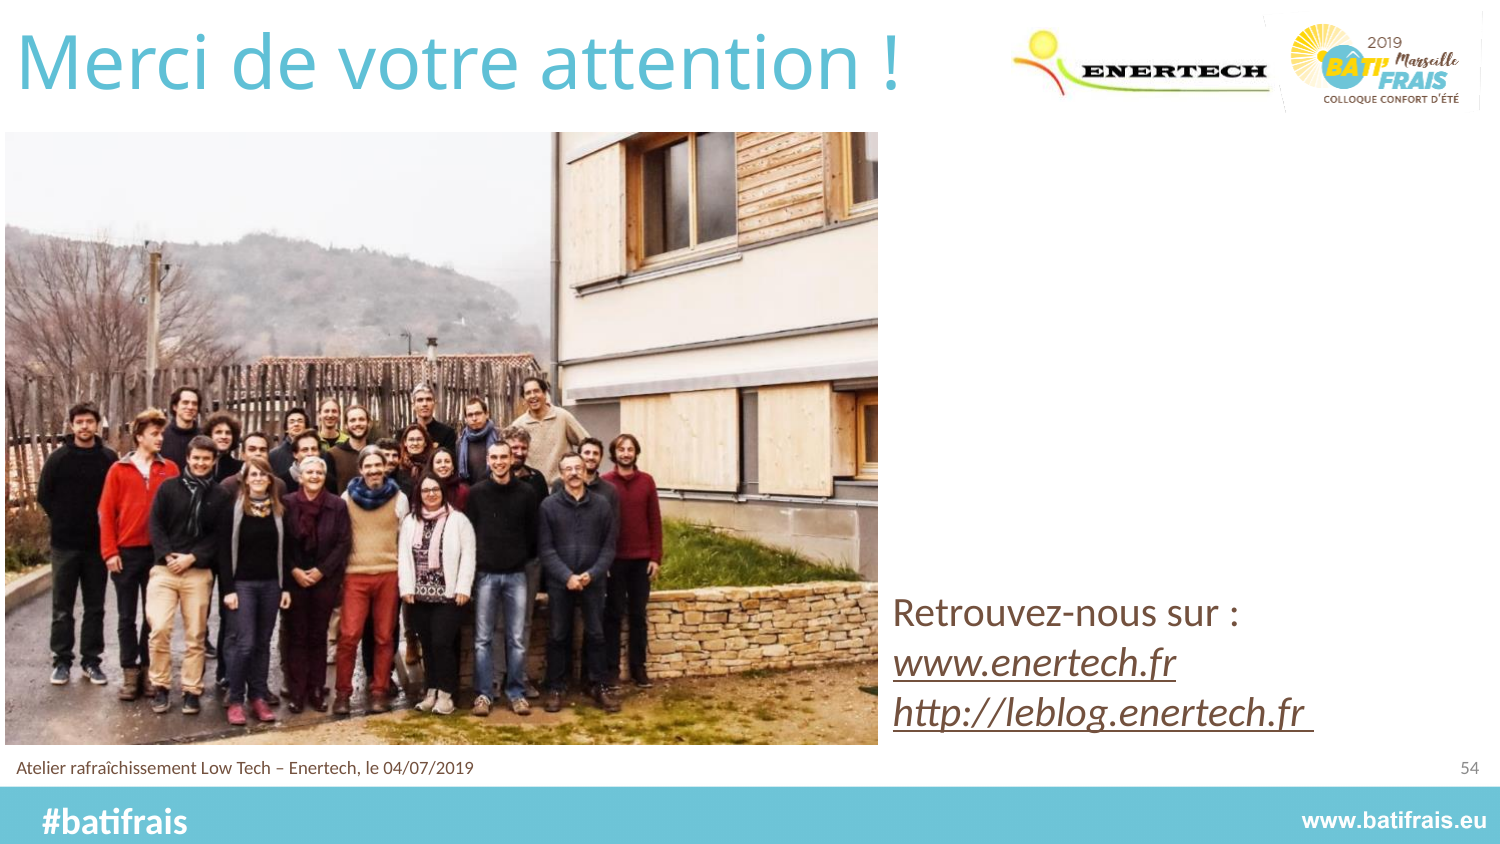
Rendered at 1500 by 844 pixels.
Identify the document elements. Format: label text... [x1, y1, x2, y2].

text_box Retrouvez-nous sur : www.enertech.fr http://leblog.enertech.fr [878, 577, 1390, 743]
picture [0, 783, 1500, 844]
picture [5, 132, 878, 745]
title Merci de votre attention ! [0, 0, 998, 113]
picture [1011, 11, 1500, 113]
slide_number 54 [1410, 744, 1495, 790]
